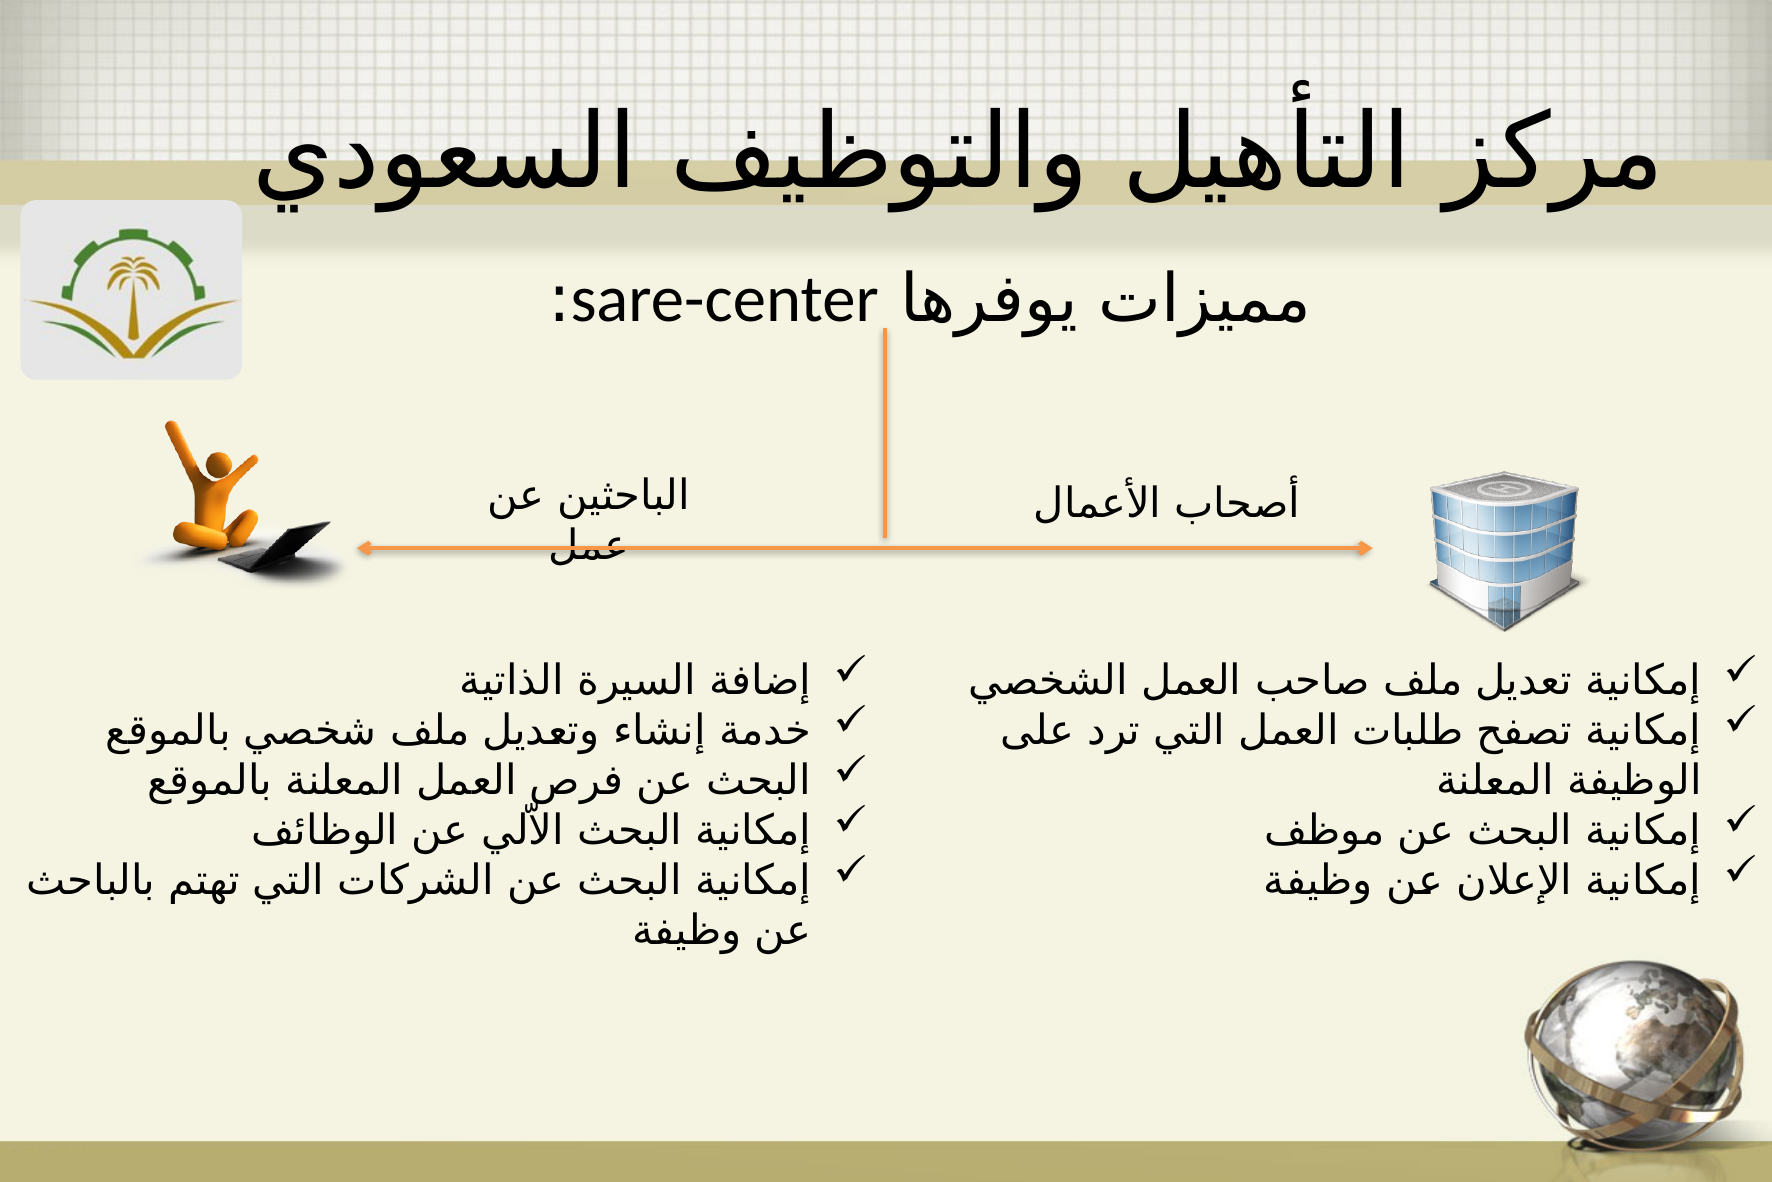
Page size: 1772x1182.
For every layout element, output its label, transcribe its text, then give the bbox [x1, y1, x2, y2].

picture [0, 0, 1772, 1182]
text_box إضافة السيرة الذاتية خدمة إنشاء وتعديل ملف شخصي بالموقع البحث عن فرص العمل المعلنة بالموقع إمكانية البحث الاّلي عن الوظائف إمكانية البحث عن الشركات التي تهتم بالباحث عن وظيفة [0, 645, 883, 1011]
text_box إمكانية تعديل ملف صاحب العمل الشخصي إمكانية تصفح طلبات العمل التي ترد على الوظيفة المعلنة إمكانية البحث عن موظف إمكانية الإعلان عن وظيفة [886, 645, 1772, 961]
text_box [356, 327, 1373, 549]
list مميزات يوفرها sare-center: [244, 246, 1728, 536]
title مركز التأهيل والتوظيف السعودي [88, 47, 1684, 245]
